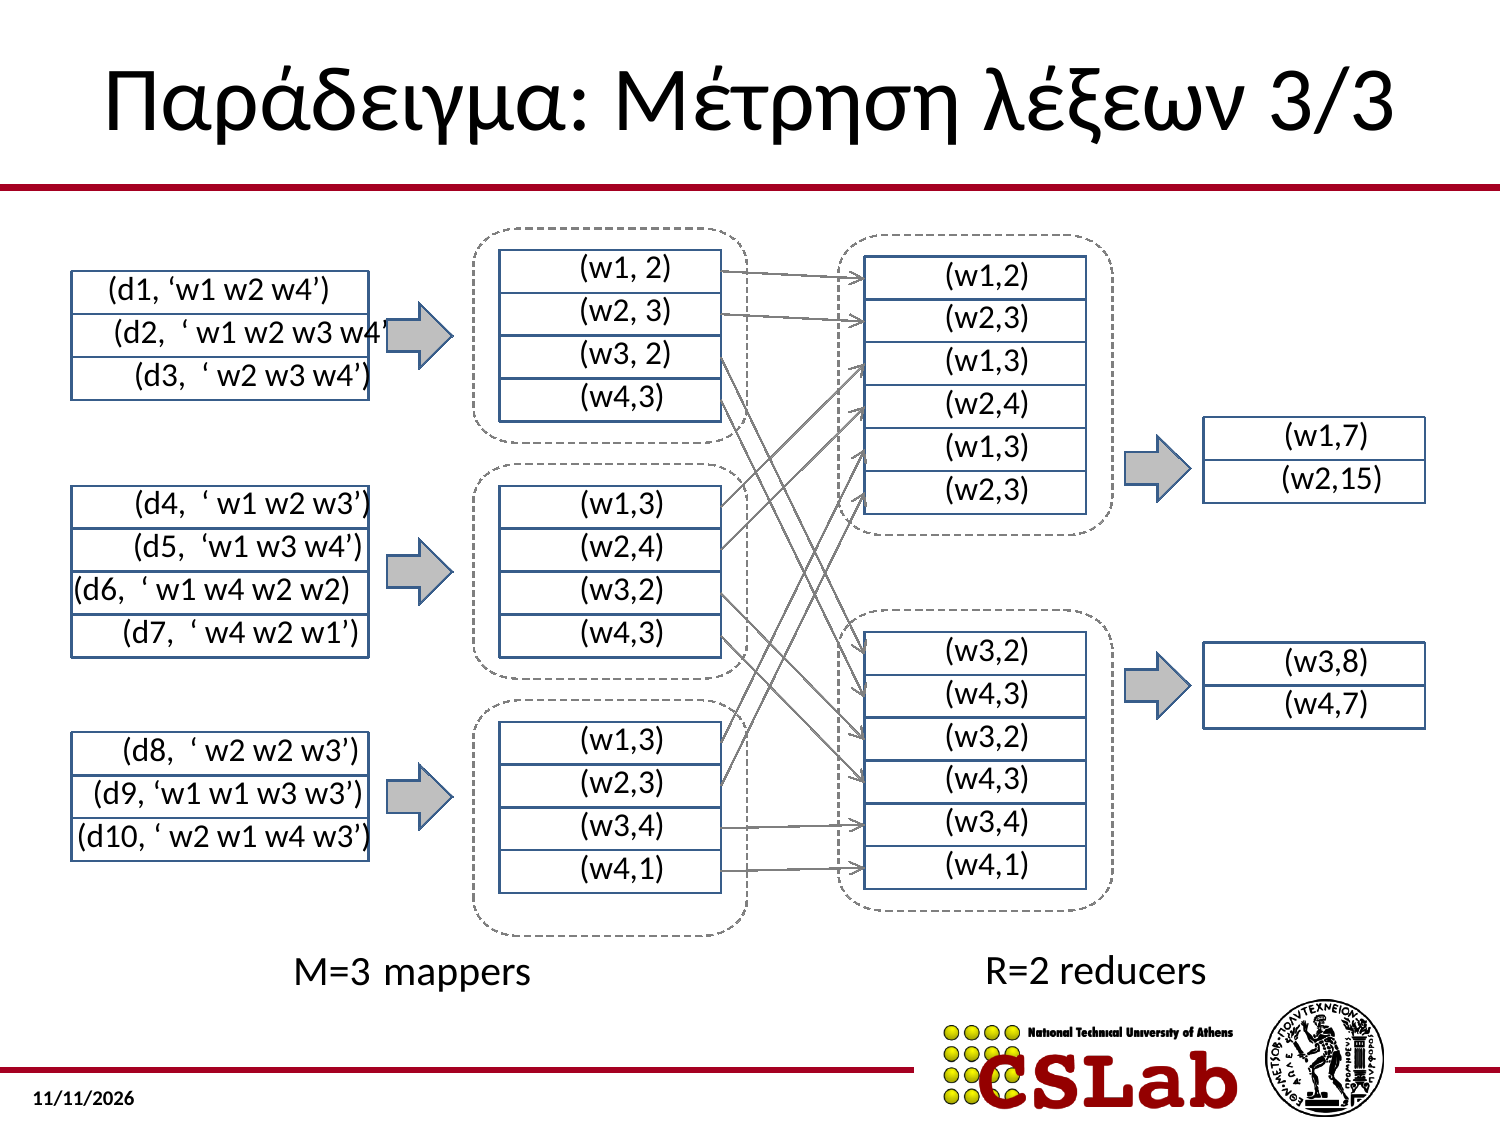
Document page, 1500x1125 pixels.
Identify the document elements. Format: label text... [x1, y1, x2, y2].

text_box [70, 210, 1427, 995]
title Παράδειγμα: Μέτρηση λέξεων 3/3 [74, 0, 1426, 188]
picture [937, 1022, 1243, 1118]
picture [1265, 999, 1384, 1117]
